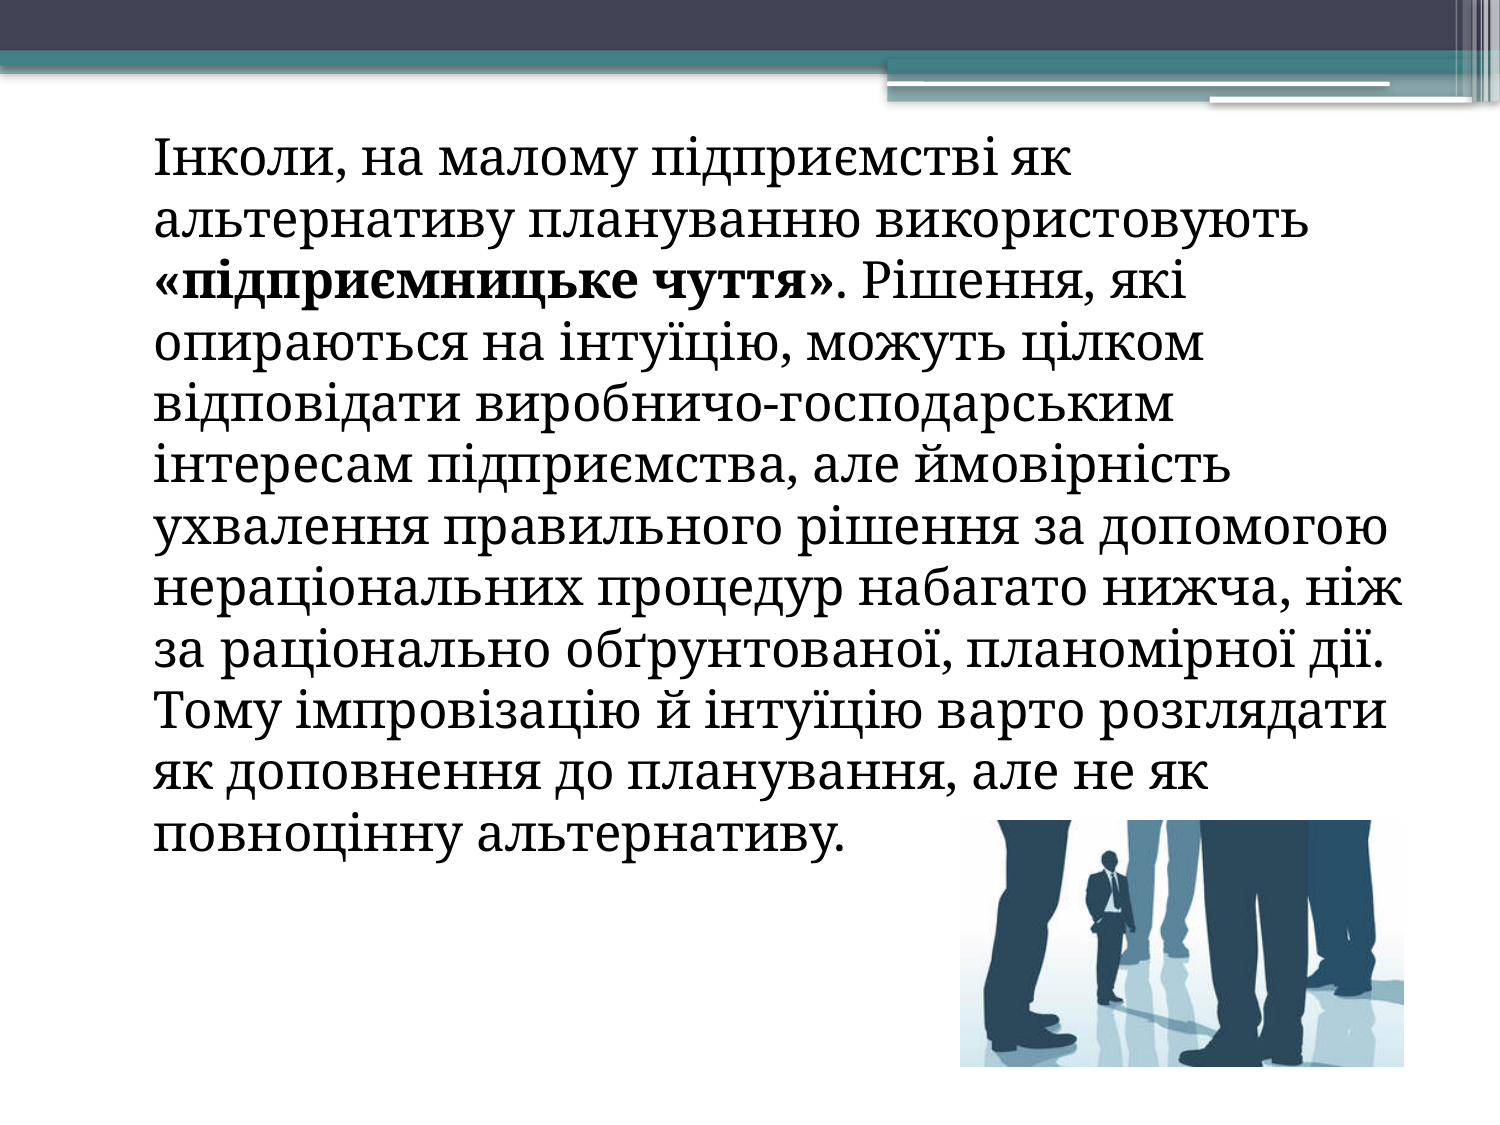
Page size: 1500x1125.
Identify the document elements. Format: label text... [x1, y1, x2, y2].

picture [960, 820, 1405, 1067]
list Інколи, на малому підприємстві як альтернативу плануванню використовують «підприємницьке чуття». Рішення, які опираються на інтуїцію, можуть цілком відповідати виробничо-господарським інтересам підприємства, але ймовірність ухвалення правильного рішення за допомогою нераціональних процедур набагато нижча, ніж за раціонально обґрунтованої, планомірної дії. Тому імпровізацію й інтуїцію варто розглядати як доповнення до планування, але не як повноцінну альтернативу. [82, 117, 1432, 879]
